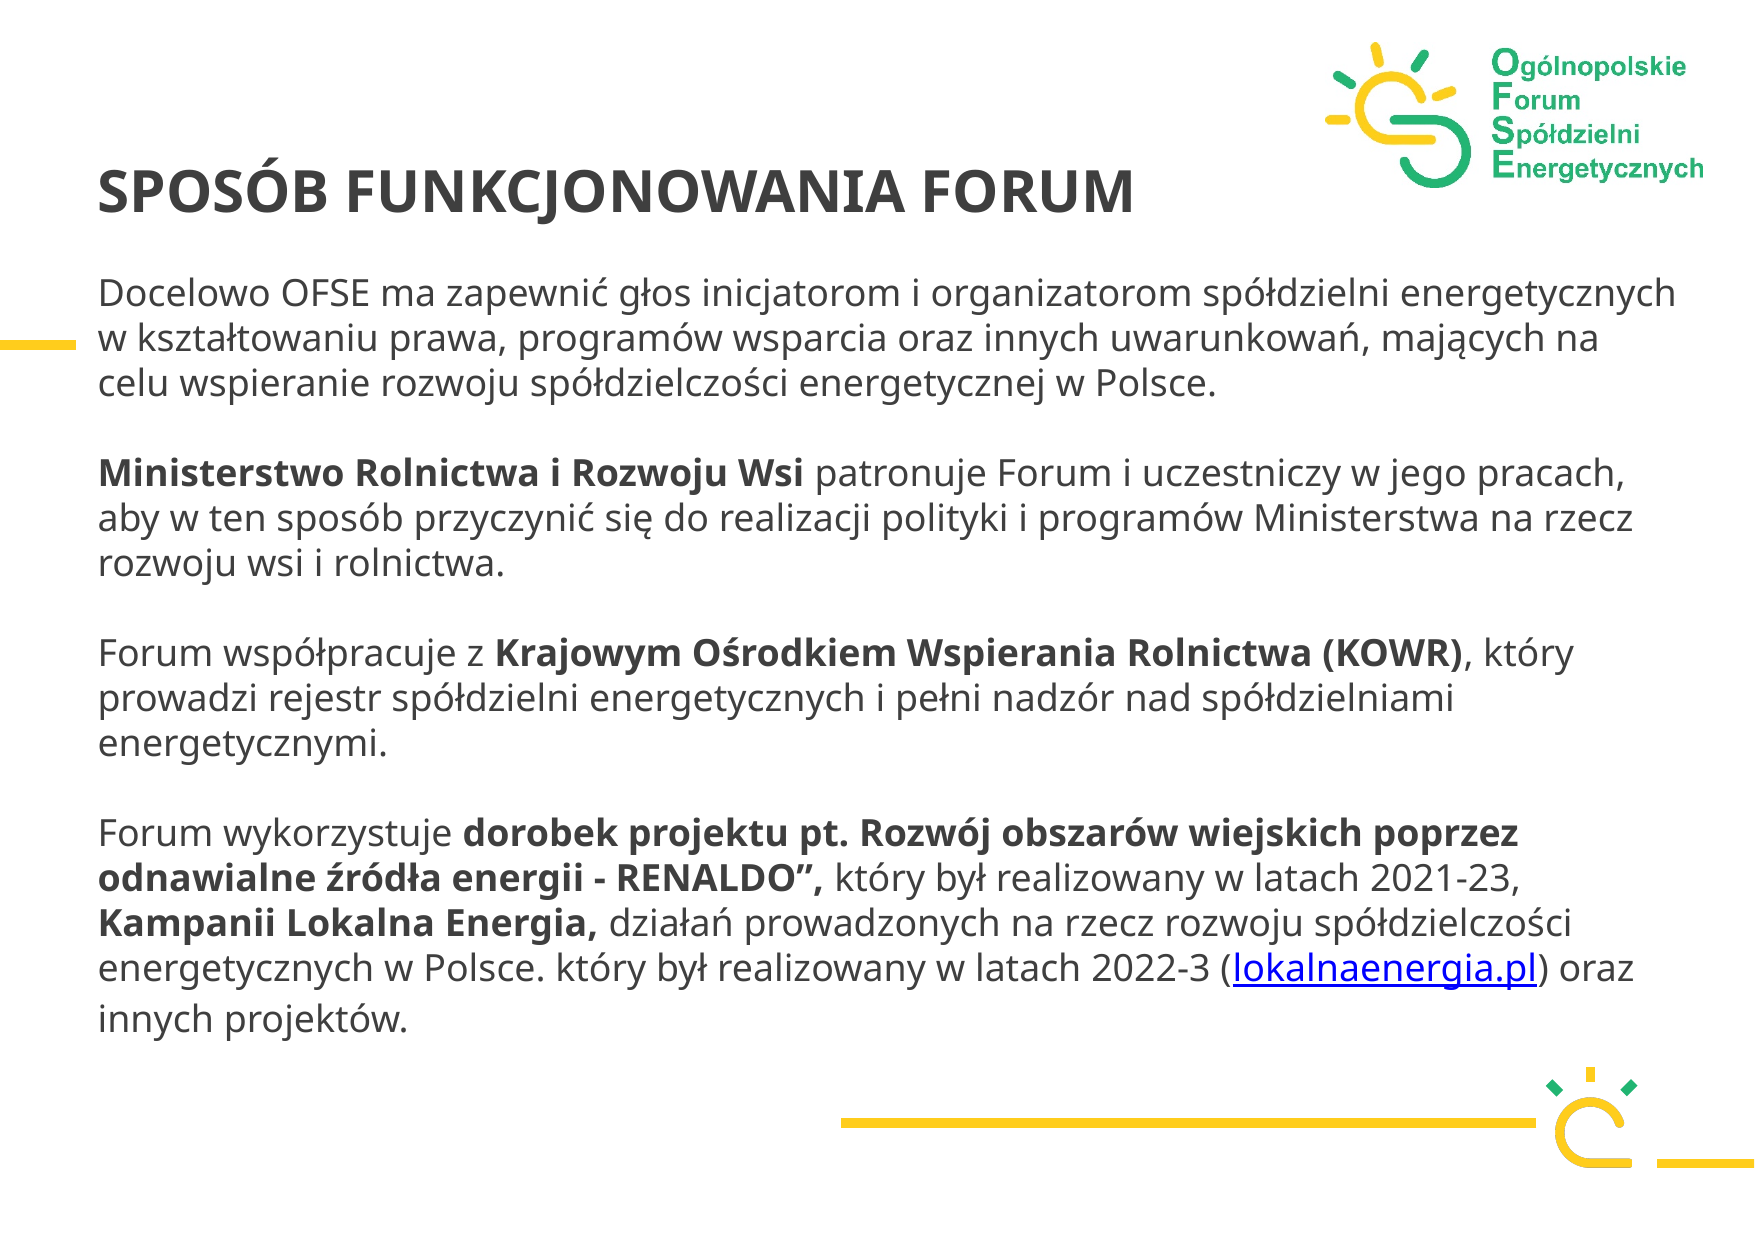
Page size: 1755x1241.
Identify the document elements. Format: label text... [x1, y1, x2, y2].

picture [1325, 42, 1703, 188]
picture [1552, 1132, 1632, 1171]
list SPOSÓB FUNKCJONOWANIA FORUM Docelowo OFSE ma zapewnić głos inicjatorom i organizatorom spółdzielni energetycznych w kształtowaniu prawa, programów wsparcia oraz innych uwarunkowań, mających na celu wspieranie rozwoju spółdzielczości energetycznej w Polsce. Ministerstwo Rolnictwa i Rozwoju Wsi patronuje Forum i uczestniczy w jego pracach, aby w ten sposób przyczynić się do realizacji polityki i programów Ministerstwa na rzecz rozwoju wsi i rolnictwa. Forum współpracuje z Krajowym Ośrodkiem Wspierania Rolnictwa (KOWR), który prowadzi rejestr spółdzielni energetycznych i pełni nadzór nad spółdzielniami energetycznymi. Forum wykorzystuje dorobek projektu pt. Rozwój obszarów wiejskich poprzez odnawialne źródła energii - RENALDO”, który był realizowany w latach 2021-23, Kampanii Lokalna Energia, działań prowadzonych na rzecz rozwoju spółdzielczości energetycznych w Polsce. który był realizowany w latach 2022-3 (lokalnaenergia.pl) oraz innych projektów. [97, 153, 1681, 1132]
